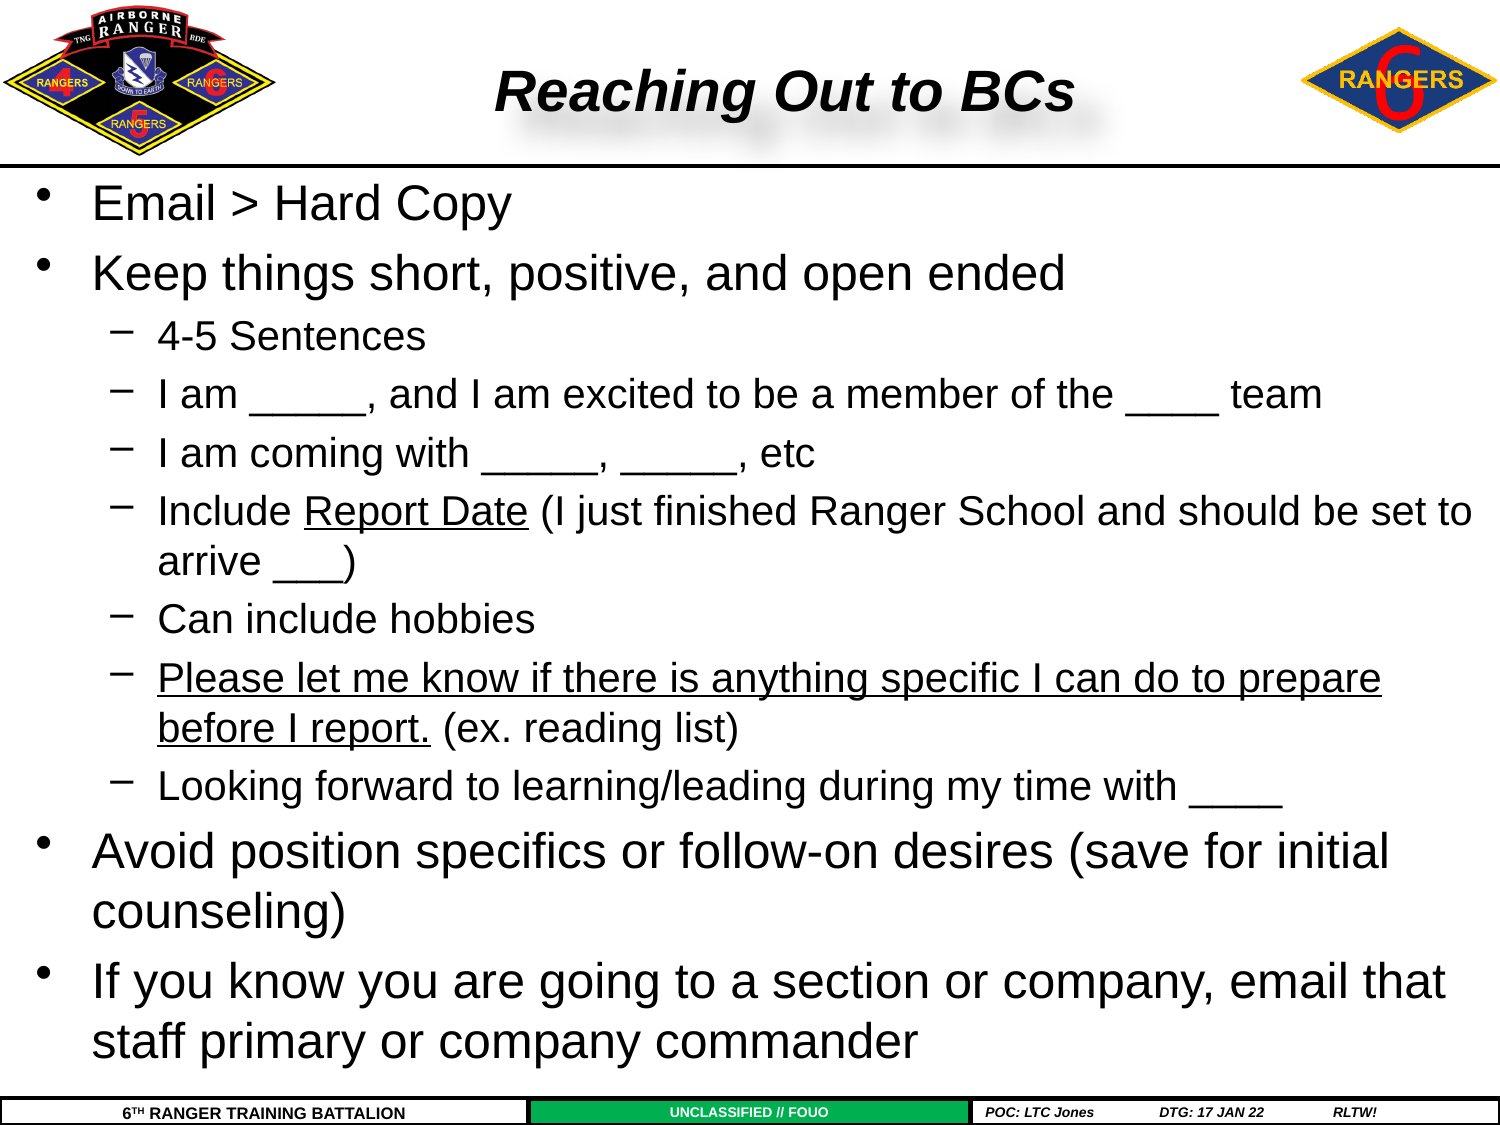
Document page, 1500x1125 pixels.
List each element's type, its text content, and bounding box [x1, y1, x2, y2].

picture [2, 5, 110, 156]
list Email > Hard Copy Keep things short, positive, and open ended 4-5 Sentences I am _____, and I am excited to be a member of the ____ team I am coming with _____, _____, etc Include Report Date (I just finished Ranger School and should be set to arrive ___) Can include hobbies Please let me know if there is anything specific I can do to prepare before I report. (ex. reading list) Looking forward to learning/leading during my time with ____ Avoid position specifics or follow-on desires (save for initial counseling) If you know you are going to a section or company, email that staff primary or company commander [20, 172, 1500, 1096]
picture [1462, 26, 1498, 135]
title Reaching Out to BCs [110, 0, 1462, 162]
